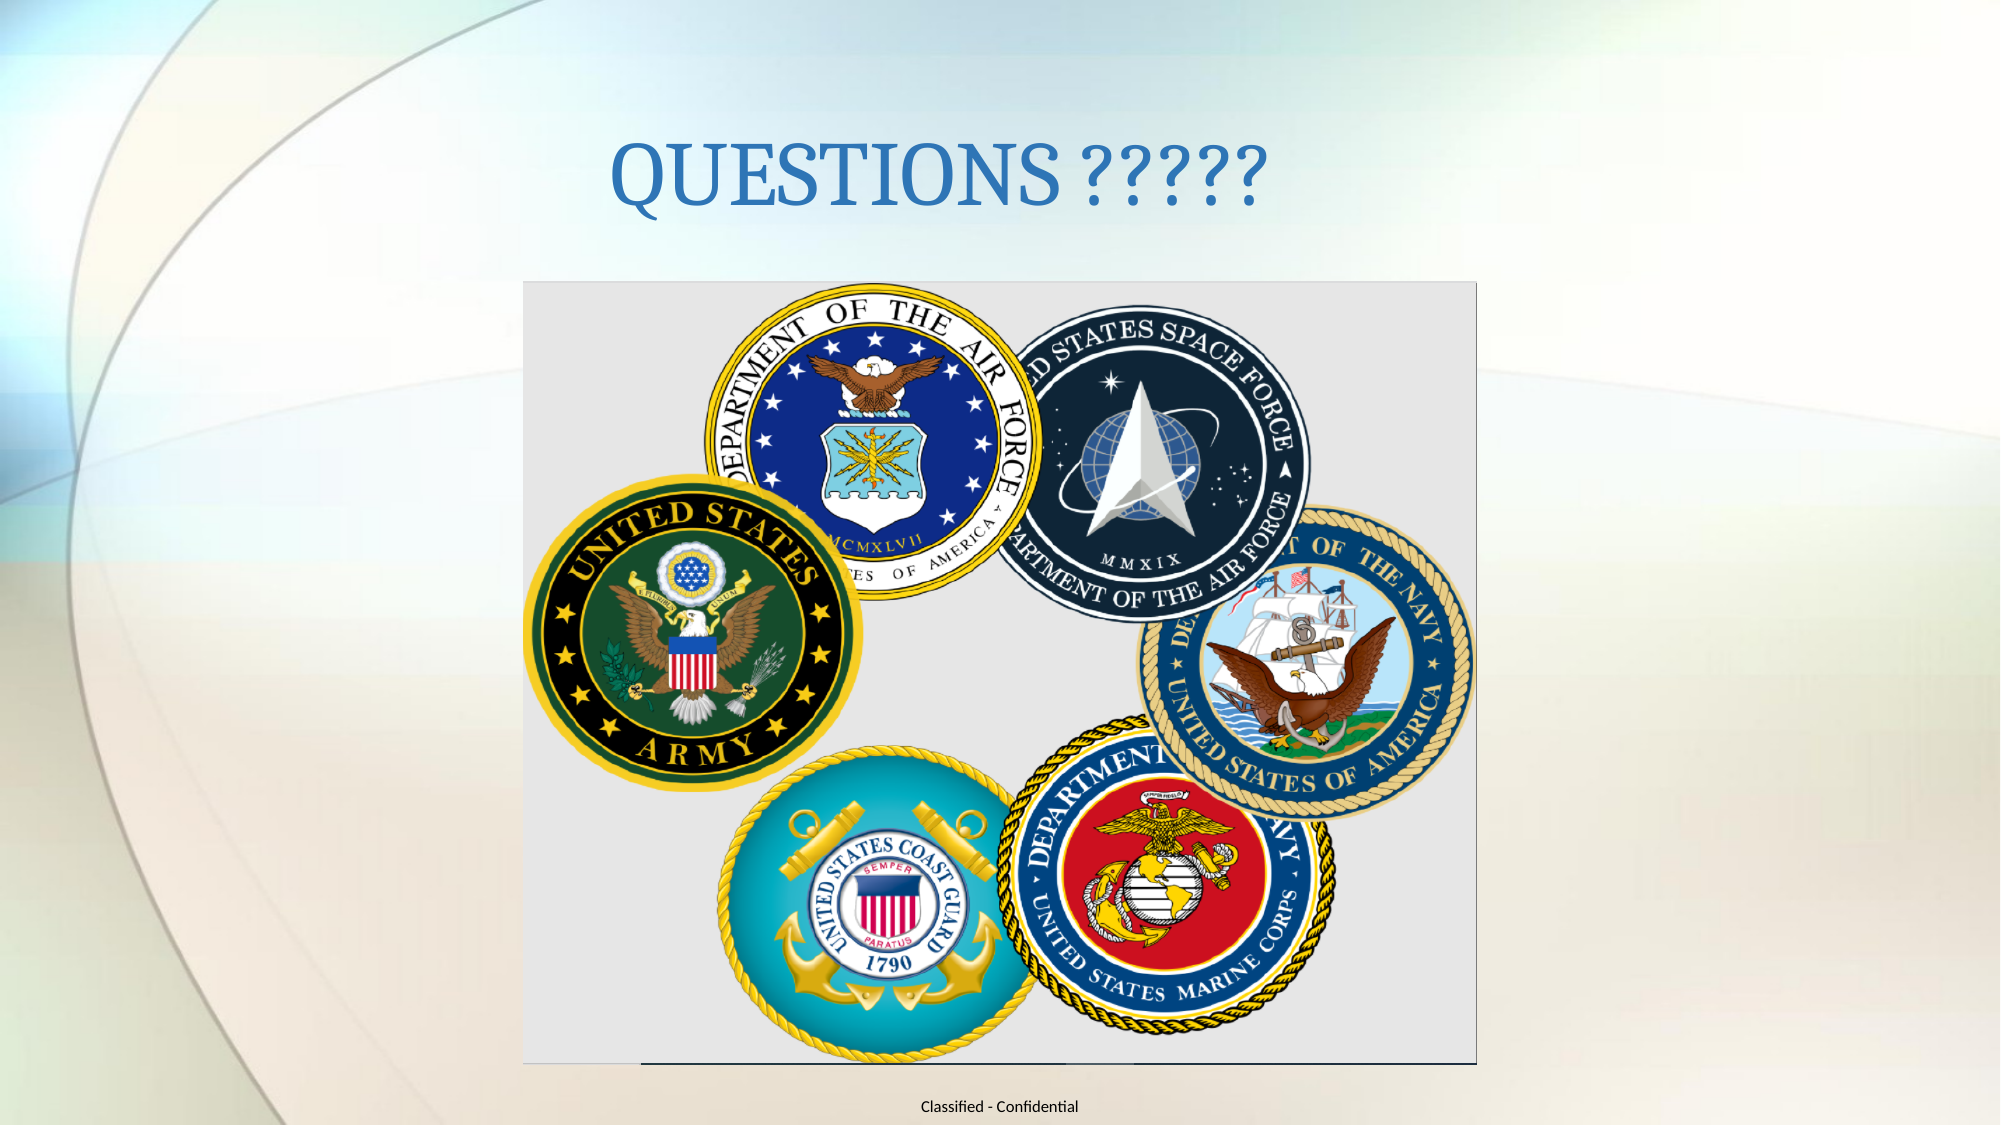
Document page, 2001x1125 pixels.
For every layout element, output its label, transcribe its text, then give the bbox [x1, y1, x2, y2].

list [523, 281, 1477, 1066]
picture [0, 0, 2001, 1125]
title QUESTIONS ????? [271, 59, 1863, 278]
